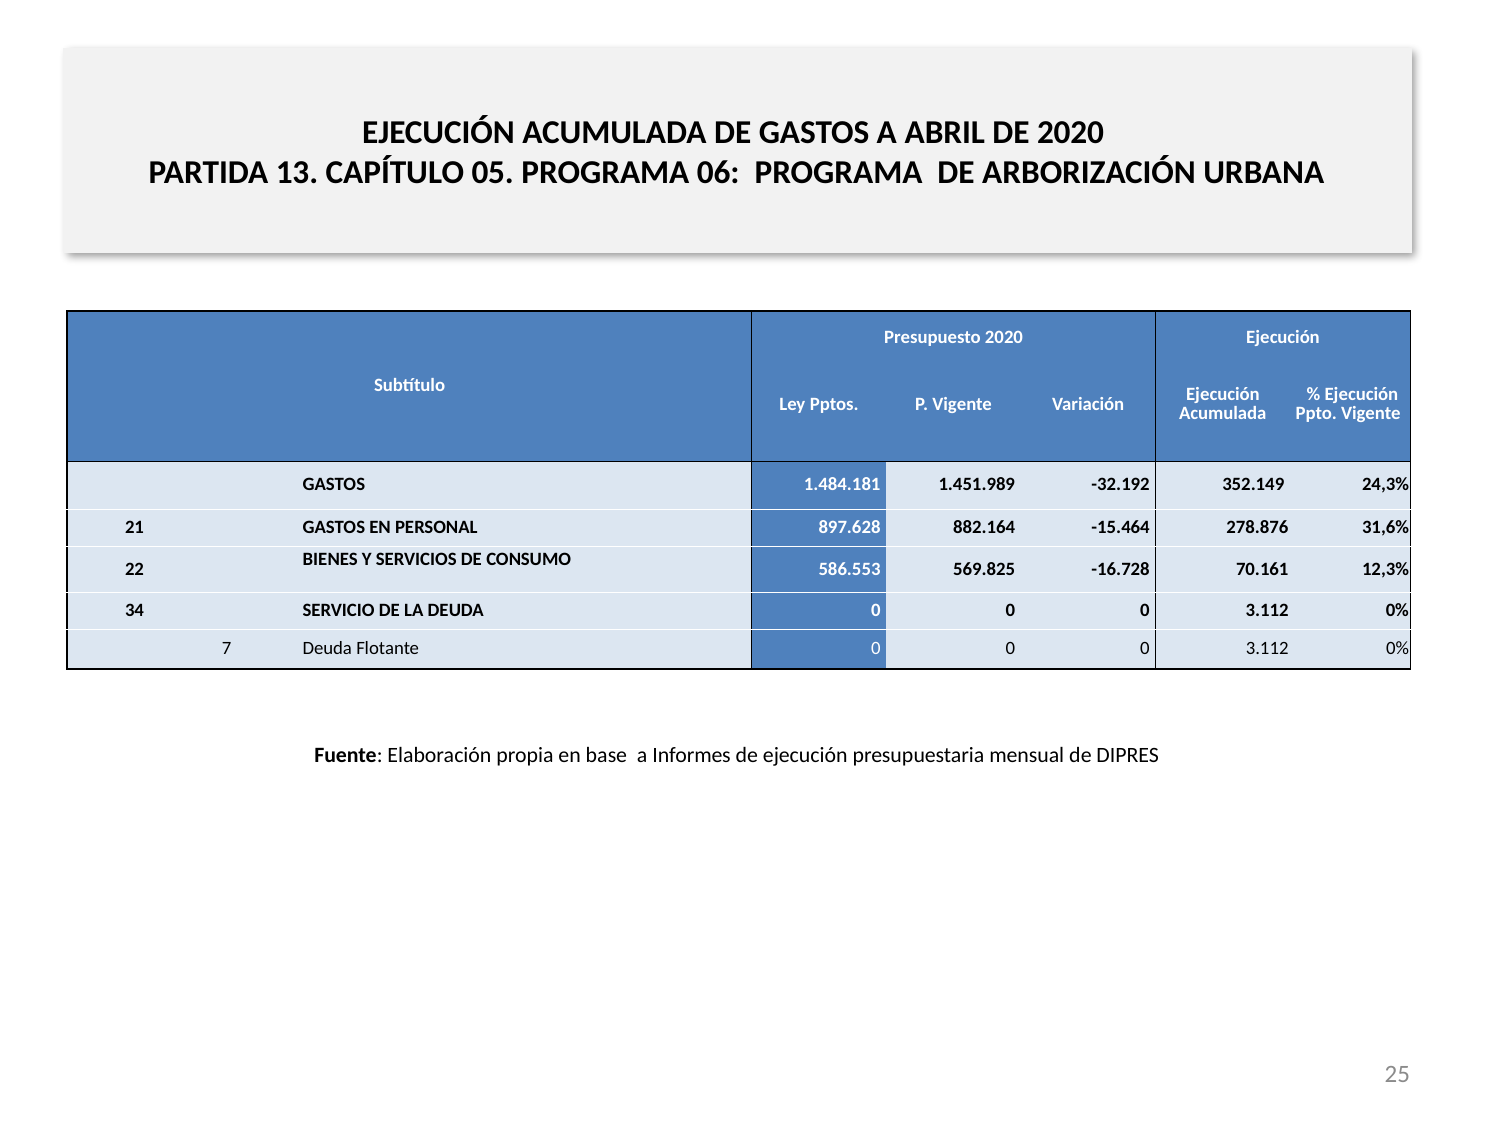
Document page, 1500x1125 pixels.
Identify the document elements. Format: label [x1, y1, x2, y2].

table_cell [1156, 630, 1410, 668]
slide_number [1074, 1042, 1425, 1103]
table_cell [752, 510, 1155, 546]
table_cell [752, 348, 1155, 461]
table_cell [68, 510, 751, 546]
title [63, 48, 1411, 253]
table_header [752, 312, 1155, 348]
table_header [1156, 312, 1410, 348]
table_cell [752, 547, 1155, 592]
table_cell [68, 547, 751, 592]
text_box [64, 253, 1294, 268]
table_cell [752, 462, 1155, 509]
table_cell [1156, 510, 1410, 546]
footer [63, 727, 1411, 779]
table_cell [1156, 462, 1410, 509]
table_cell [1156, 547, 1410, 592]
table_cell [1156, 348, 1410, 461]
table_cell [68, 462, 751, 509]
table_cell [752, 630, 1155, 668]
table_cell [752, 593, 1155, 629]
table_cell [68, 593, 751, 629]
table_cell [1156, 593, 1410, 629]
table_cell [68, 630, 751, 668]
table_header [68, 312, 751, 461]
